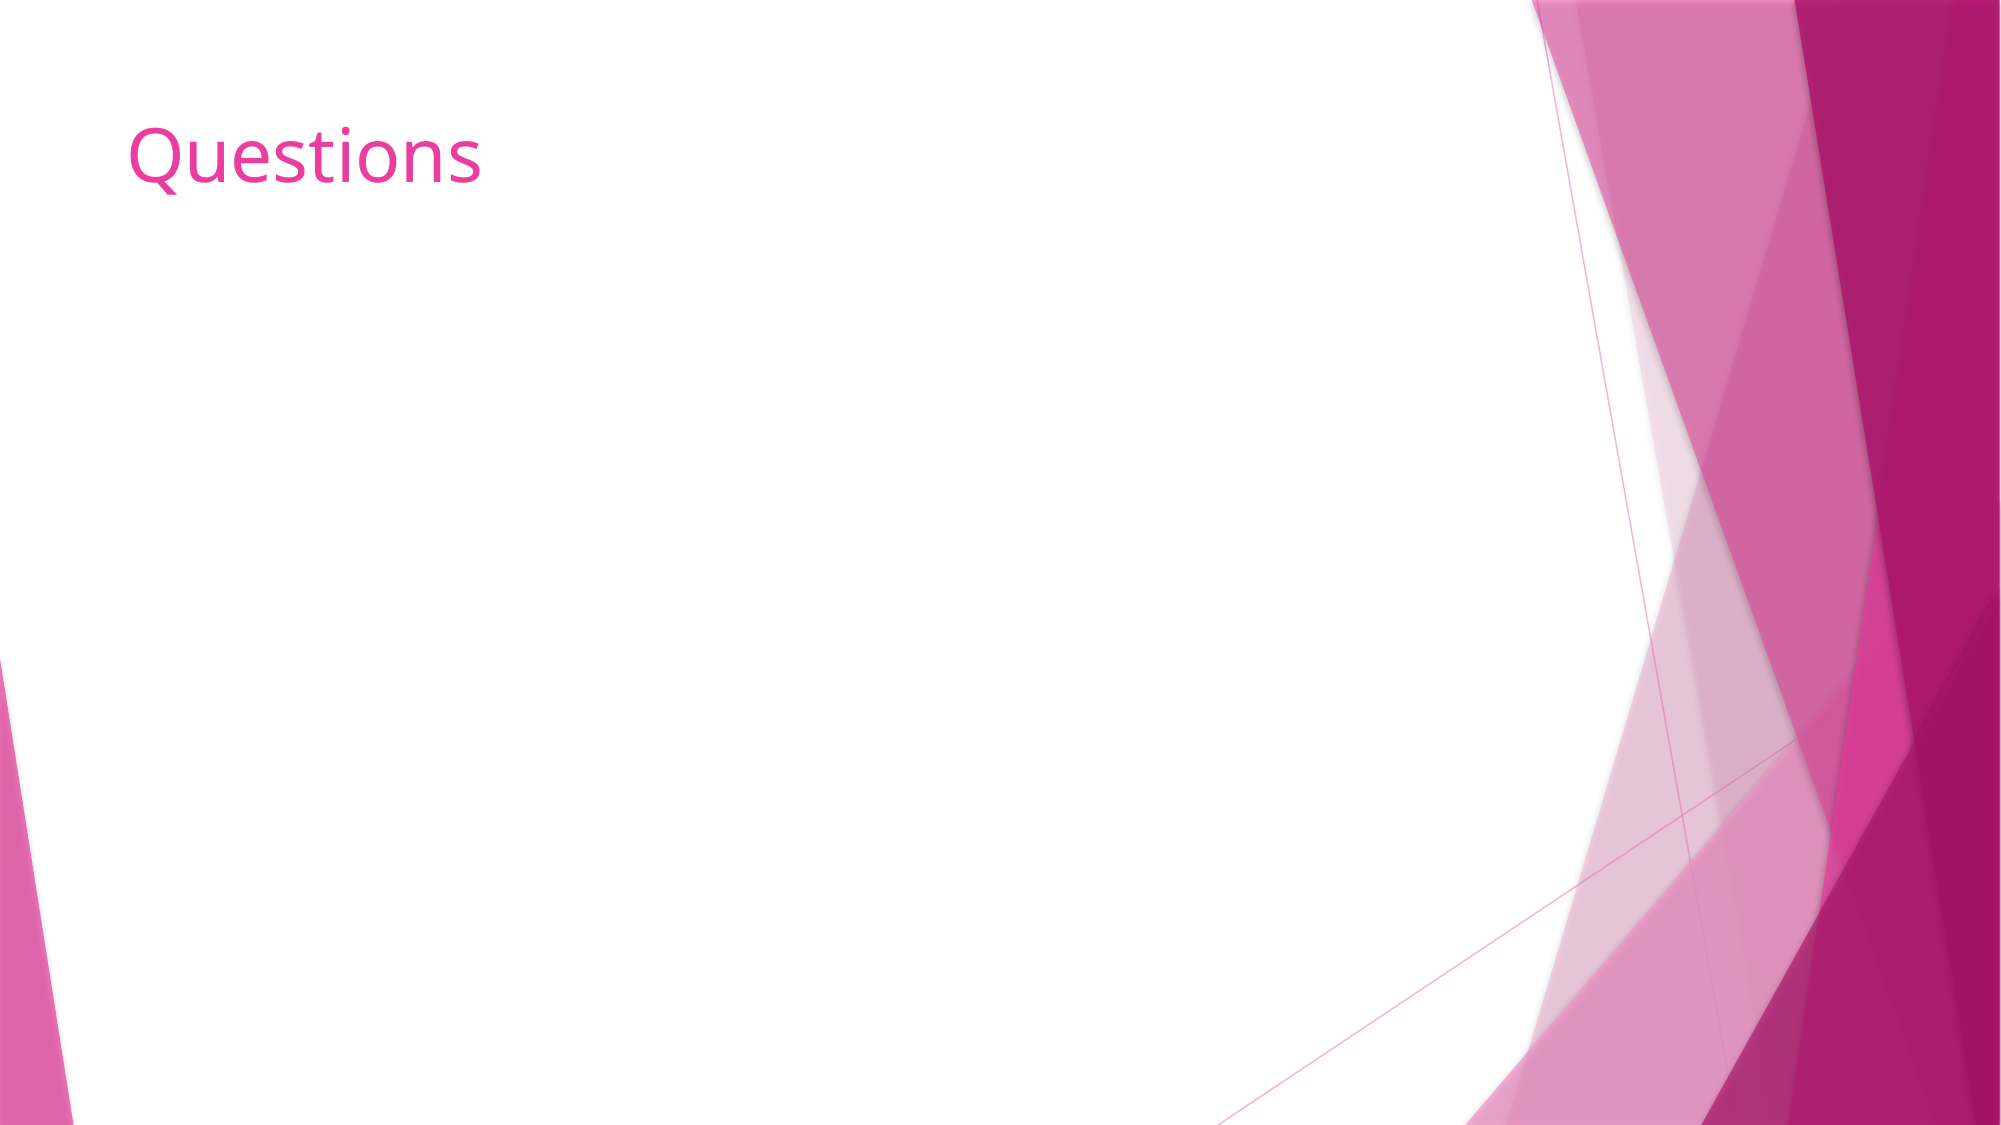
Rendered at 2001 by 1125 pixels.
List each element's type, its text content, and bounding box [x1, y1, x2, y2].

title Questions [111, 99, 1522, 317]
